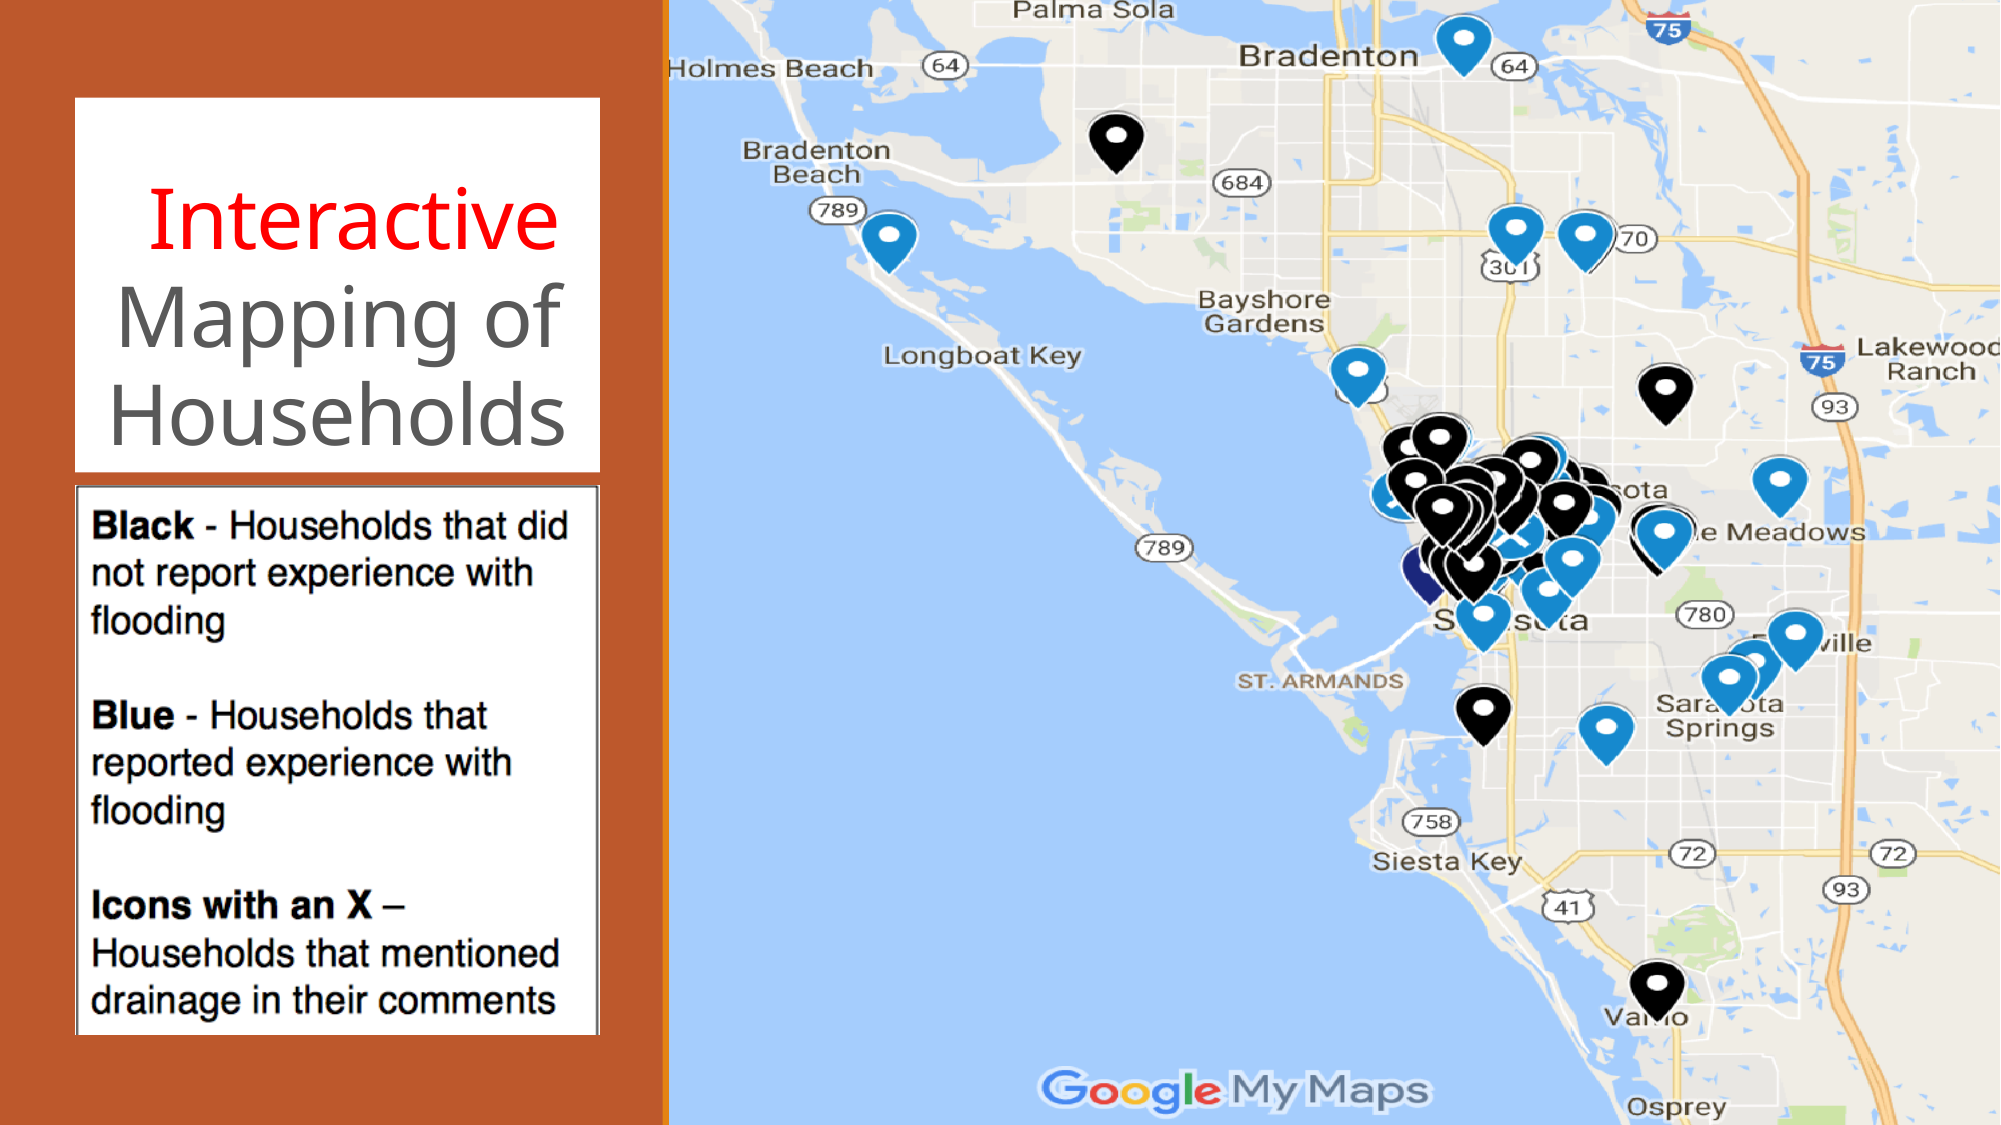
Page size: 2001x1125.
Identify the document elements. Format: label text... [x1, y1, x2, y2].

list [669, 0, 2000, 1125]
title Interactive Mapping of Households [75, 97, 600, 473]
picture [74, 485, 601, 1035]
